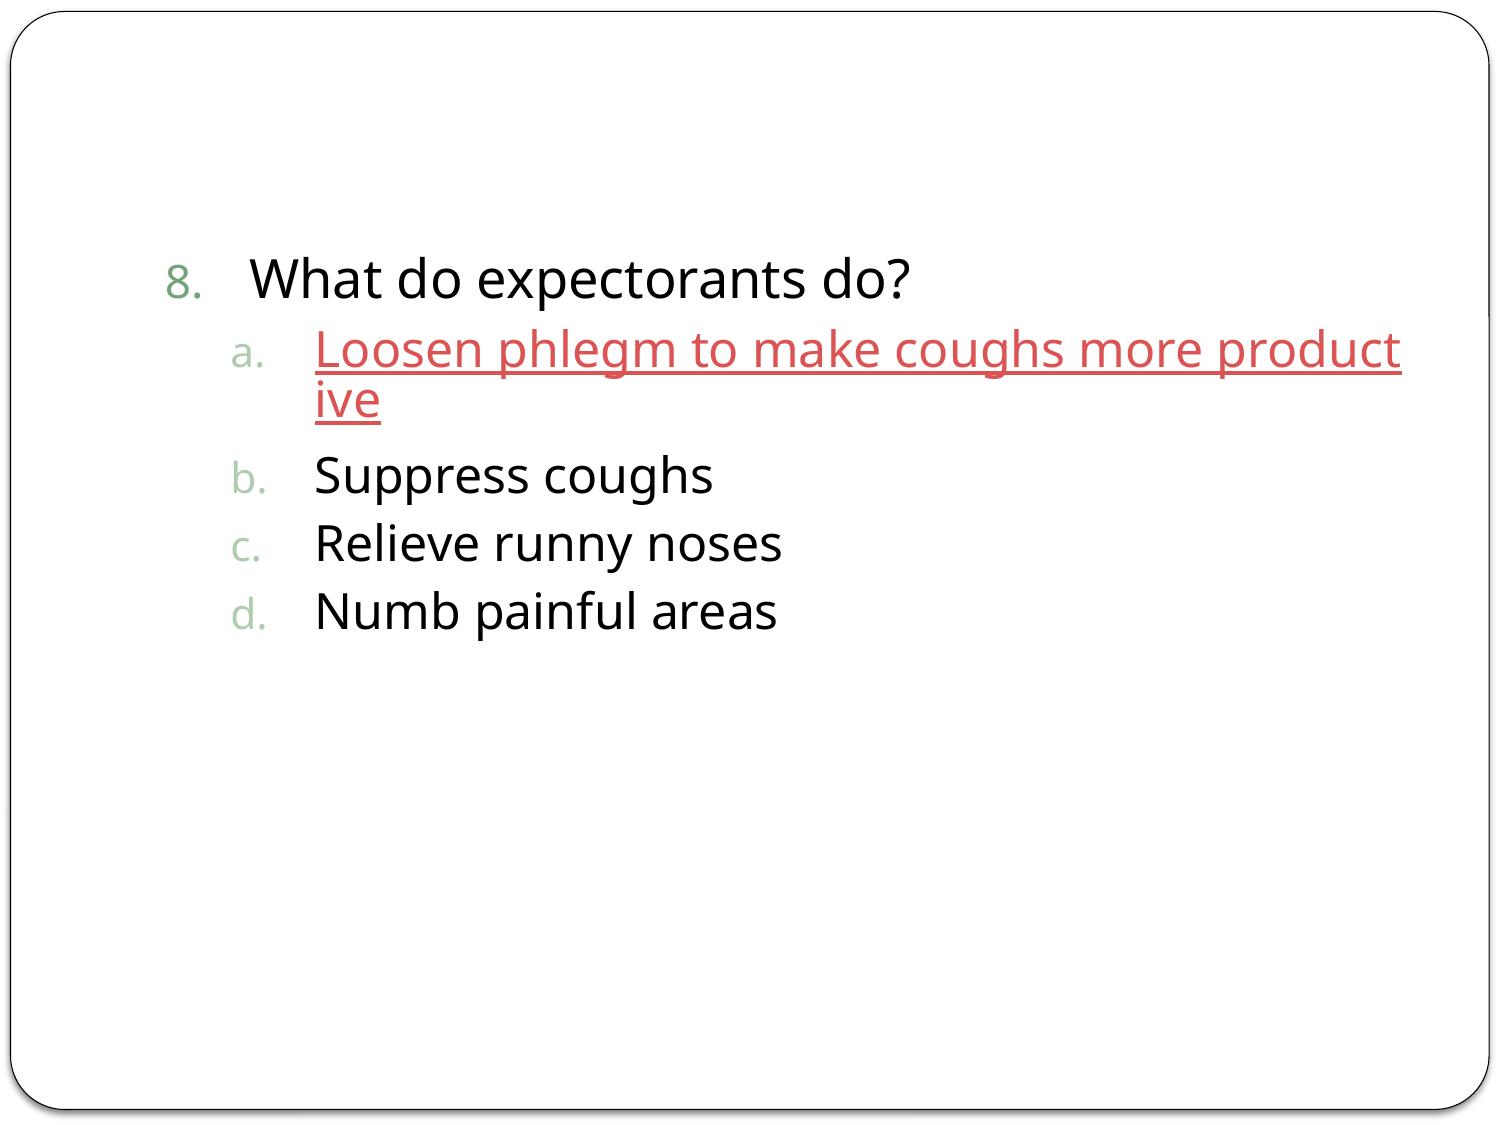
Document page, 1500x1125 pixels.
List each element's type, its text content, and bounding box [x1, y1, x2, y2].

list What do expectorants do? Loosen phlegm to make coughs more productive Suppress coughs Relieve runny noses Numb painful areas [150, 237, 1425, 988]
